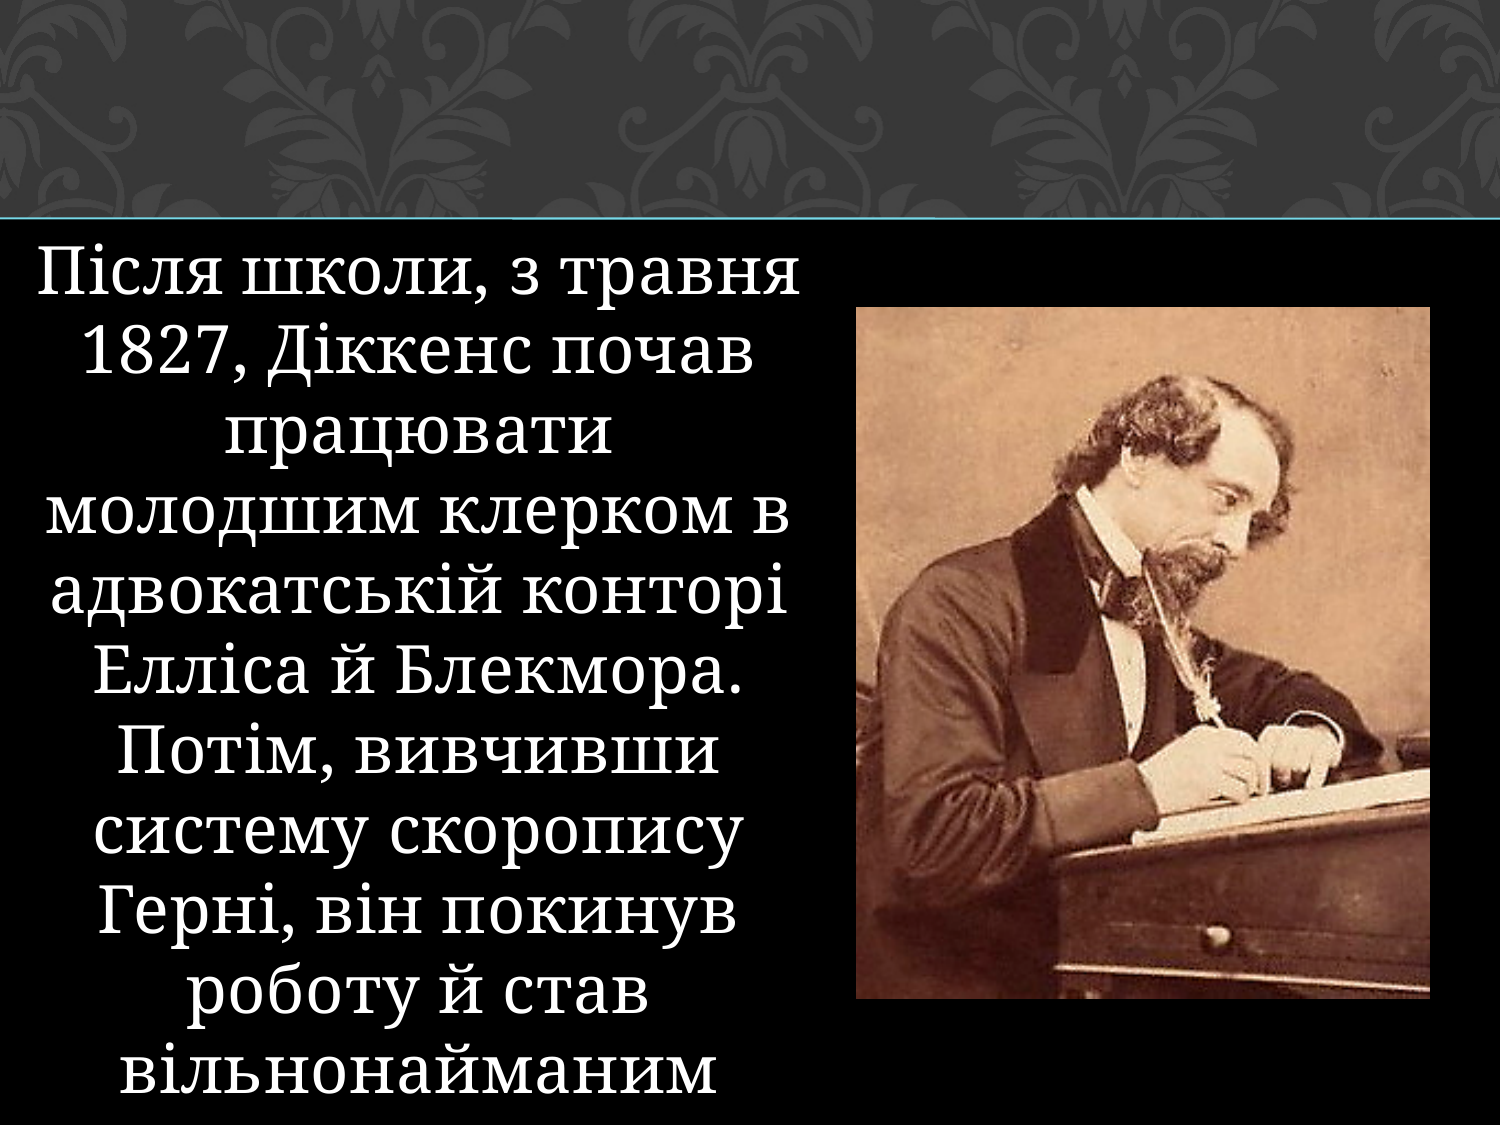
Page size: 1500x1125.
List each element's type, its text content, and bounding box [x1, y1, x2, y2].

picture [855, 306, 1430, 1000]
list Після школи, з травня 1827, Діккенс почав працювати молодшим клерком в адвокатській конторі Елліса й Блекмора. Потім, вивчивши систему скоропису Герні, він покинув роботу й став вільнонайманим репортером [17, 219, 821, 1106]
